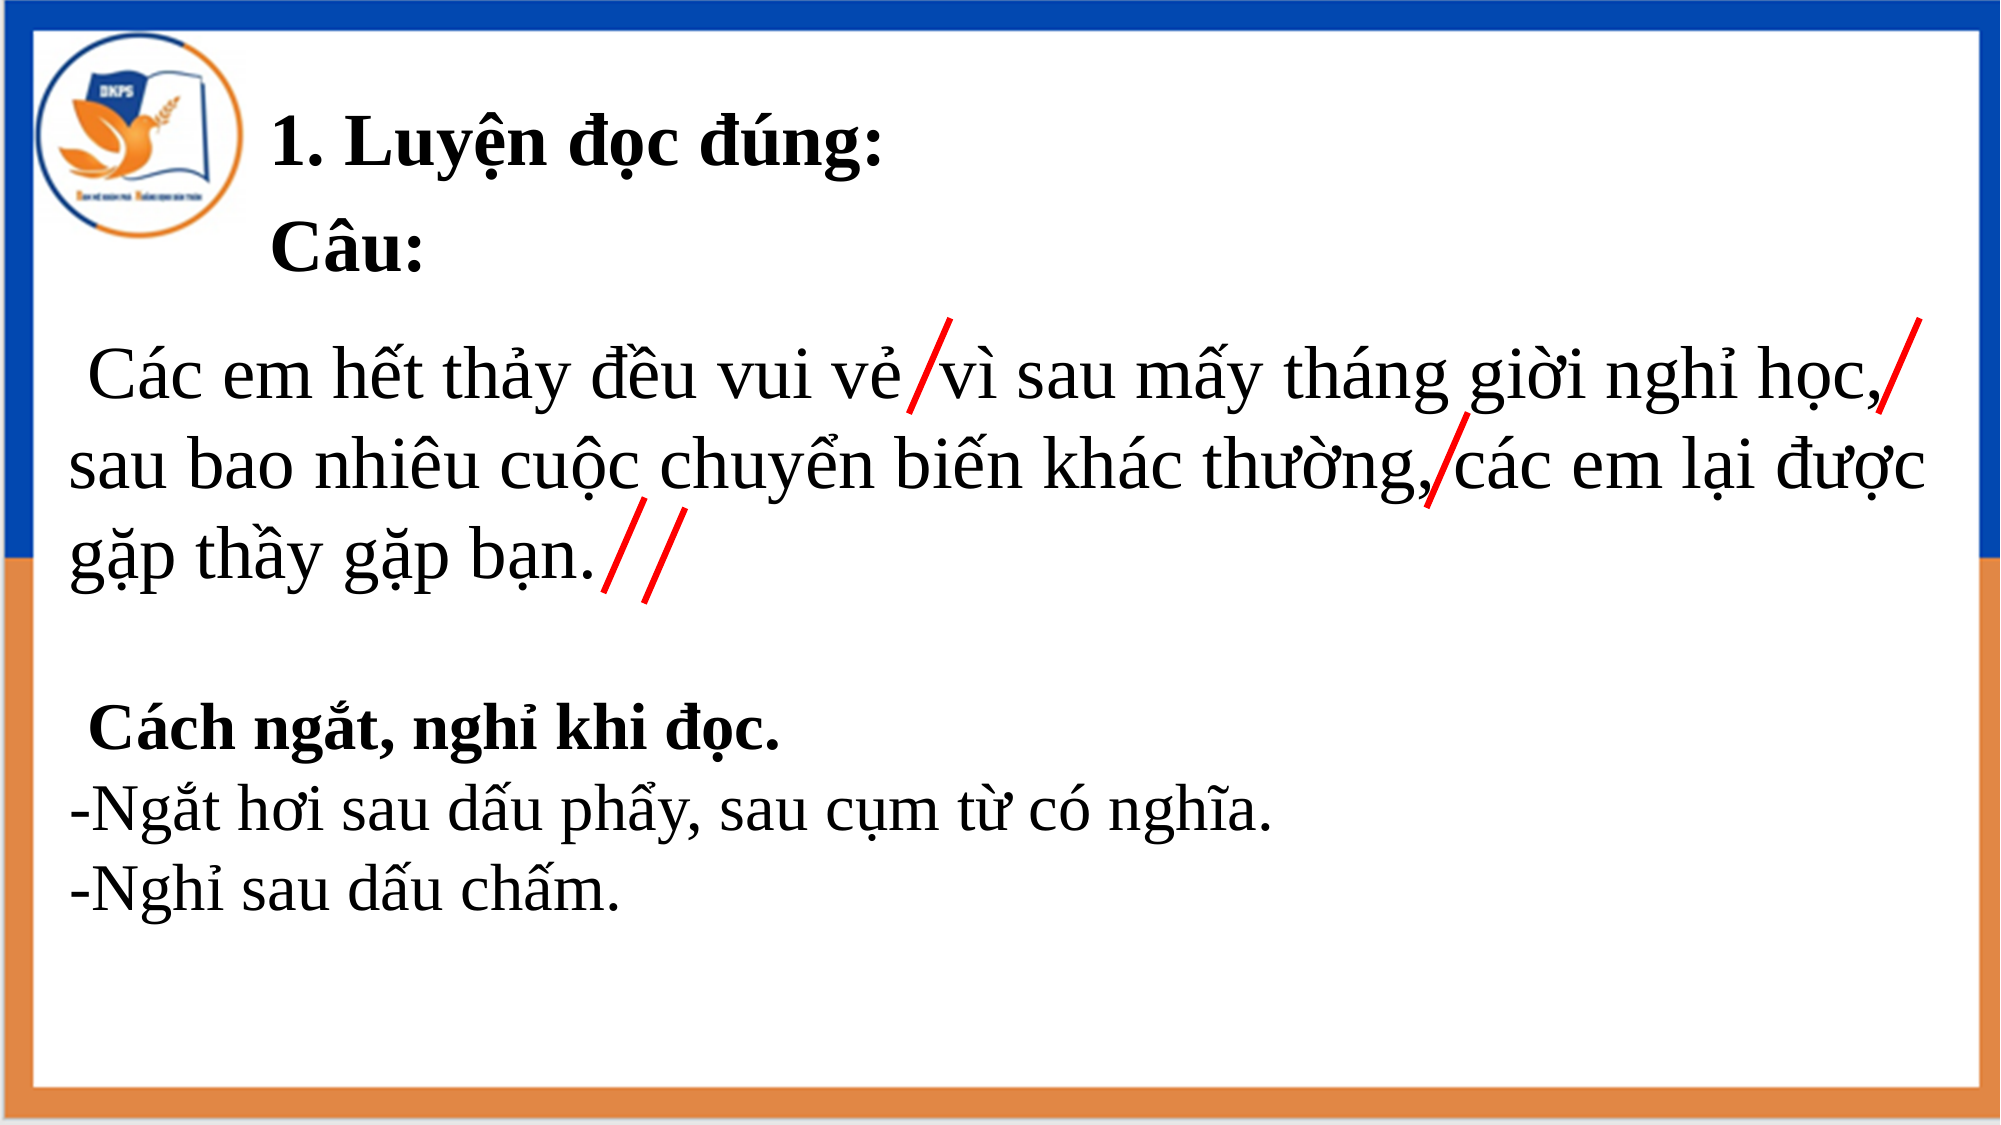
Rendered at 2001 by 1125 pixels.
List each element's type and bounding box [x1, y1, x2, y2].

text_box [1426, 412, 1468, 508]
text_box [643, 507, 686, 604]
picture [0, 0, 2000, 1125]
text_box [603, 497, 645, 593]
text_box [1878, 318, 1920, 414]
text_box [908, 318, 951, 414]
